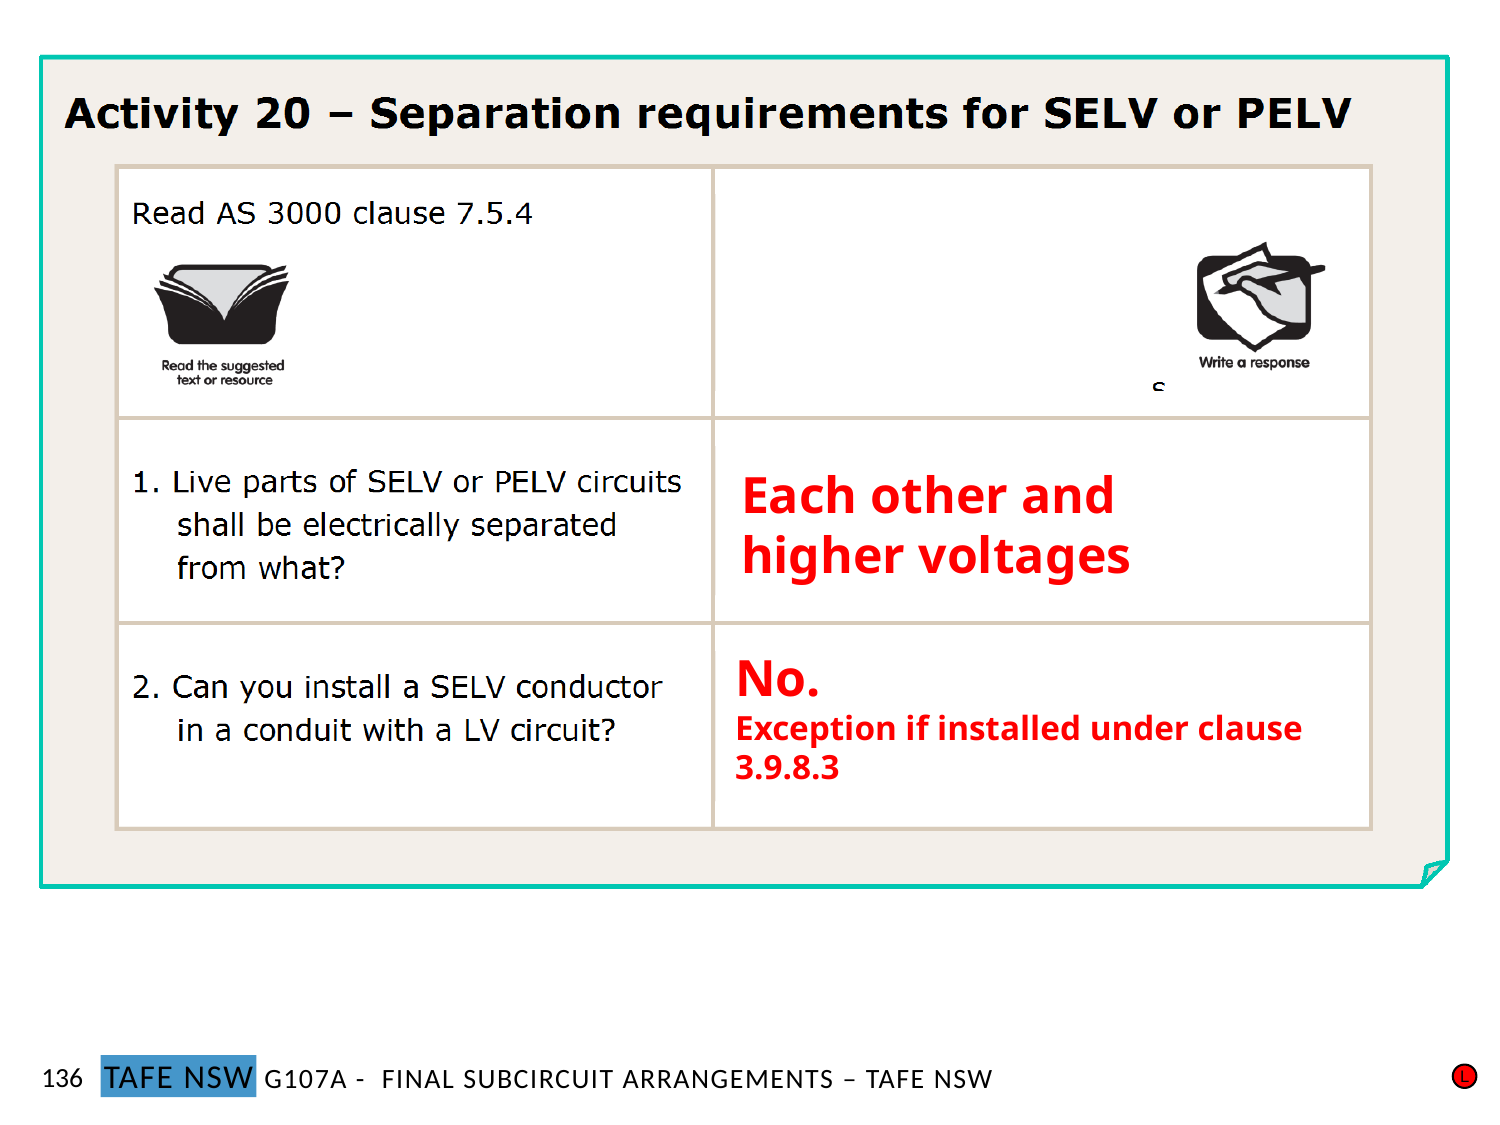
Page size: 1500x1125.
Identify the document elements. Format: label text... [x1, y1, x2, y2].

slide_number 136 [41, 1058, 116, 1094]
picture [17, 30, 1478, 906]
text_box L [1452, 1064, 1477, 1088]
